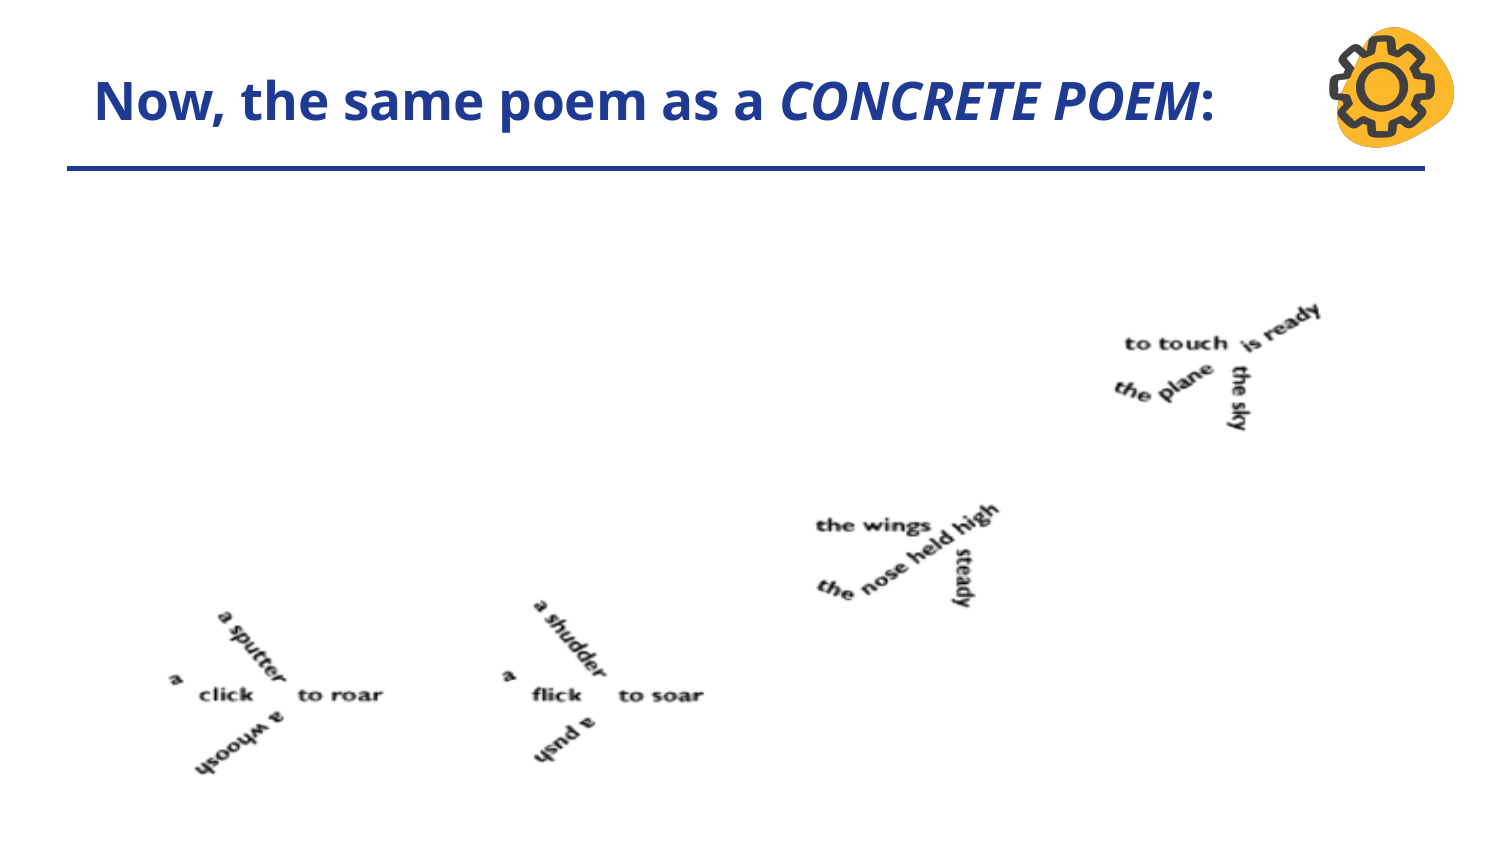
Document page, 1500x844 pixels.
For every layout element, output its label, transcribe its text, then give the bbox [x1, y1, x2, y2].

title Now, the same poem as a CONCRETE POEM: [51, 52, 1294, 147]
picture [1299, 26, 1465, 169]
picture [100, 188, 1392, 825]
